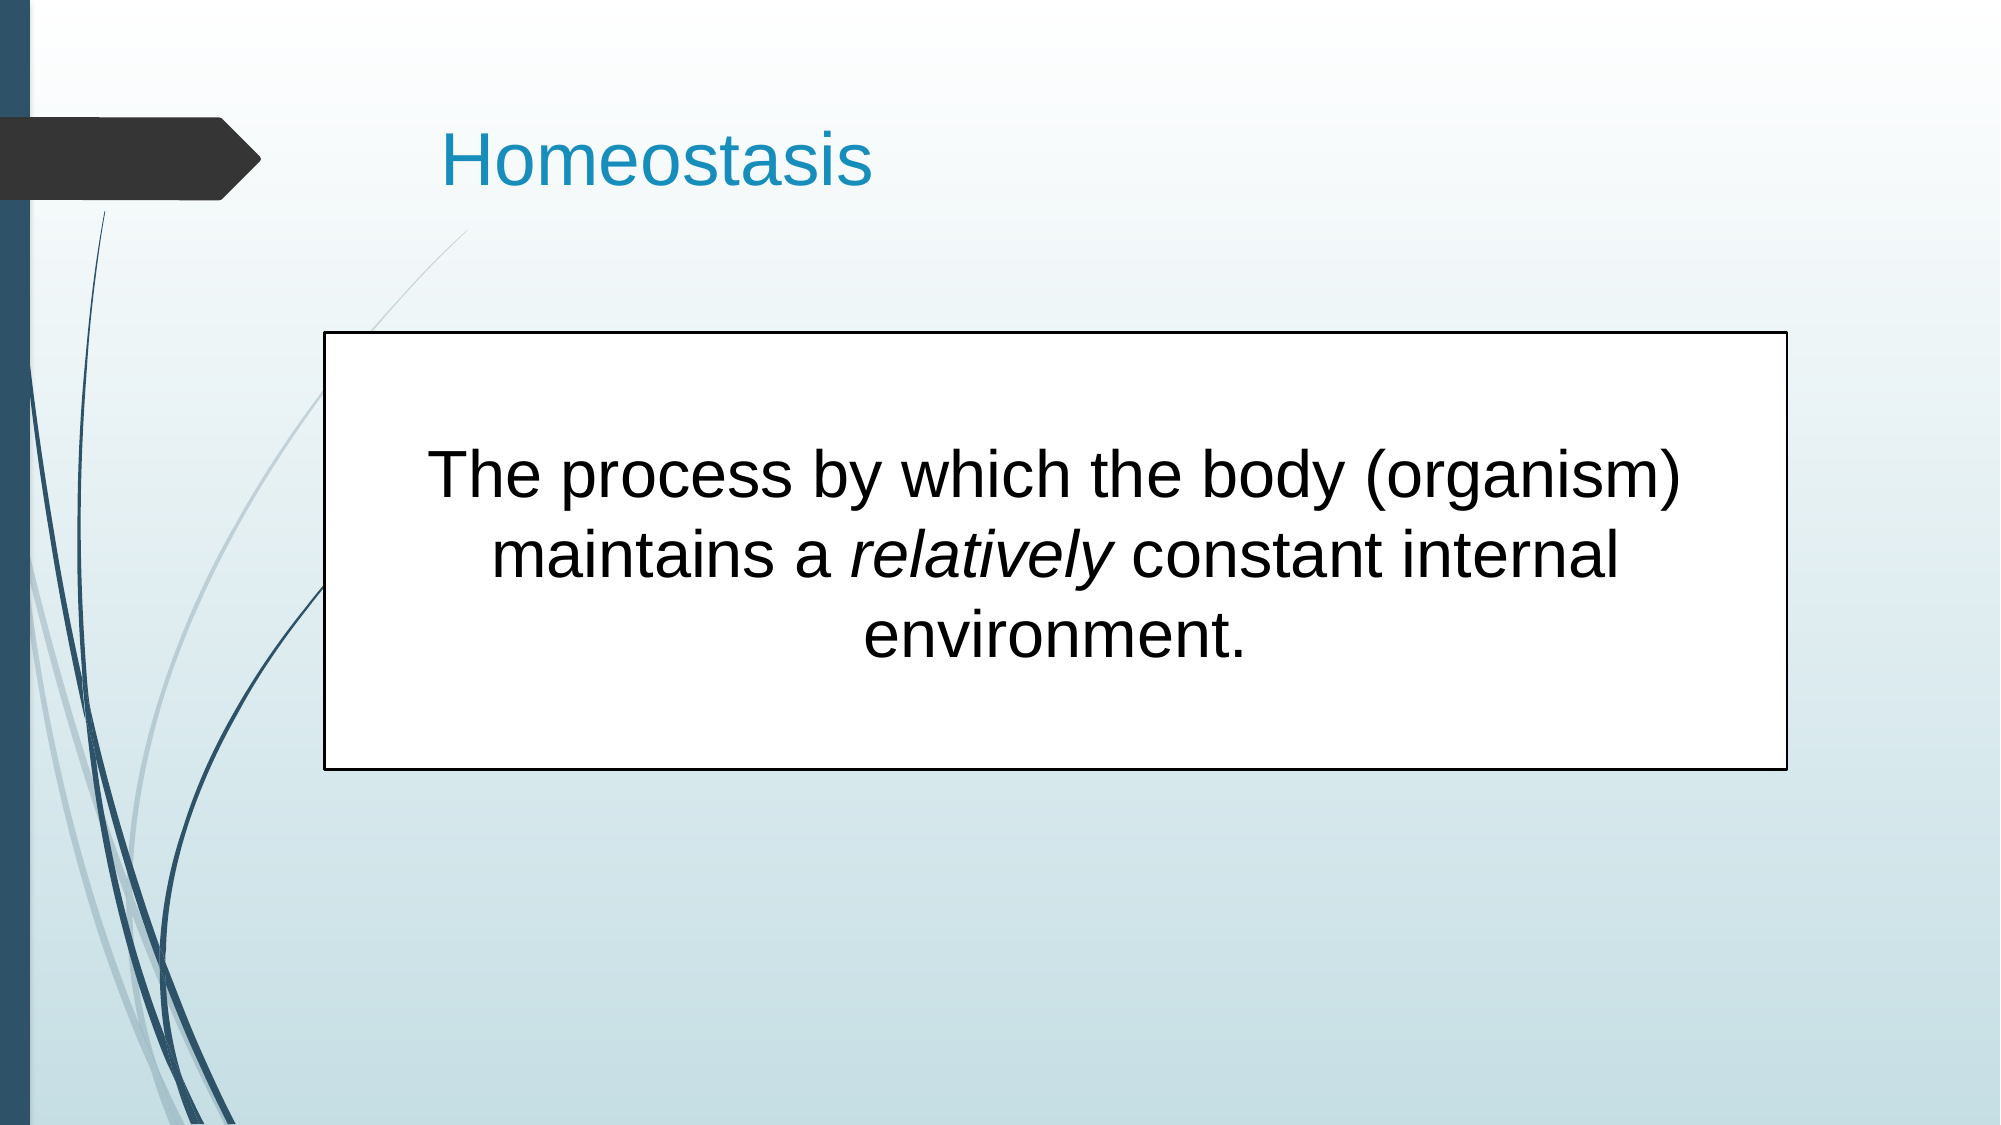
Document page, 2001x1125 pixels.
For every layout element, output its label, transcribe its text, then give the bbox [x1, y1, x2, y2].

list The process by which the body (organism) maintains a relatively constant internal environment. [323, 331, 1788, 771]
title Homeostasis [425, 102, 1888, 313]
